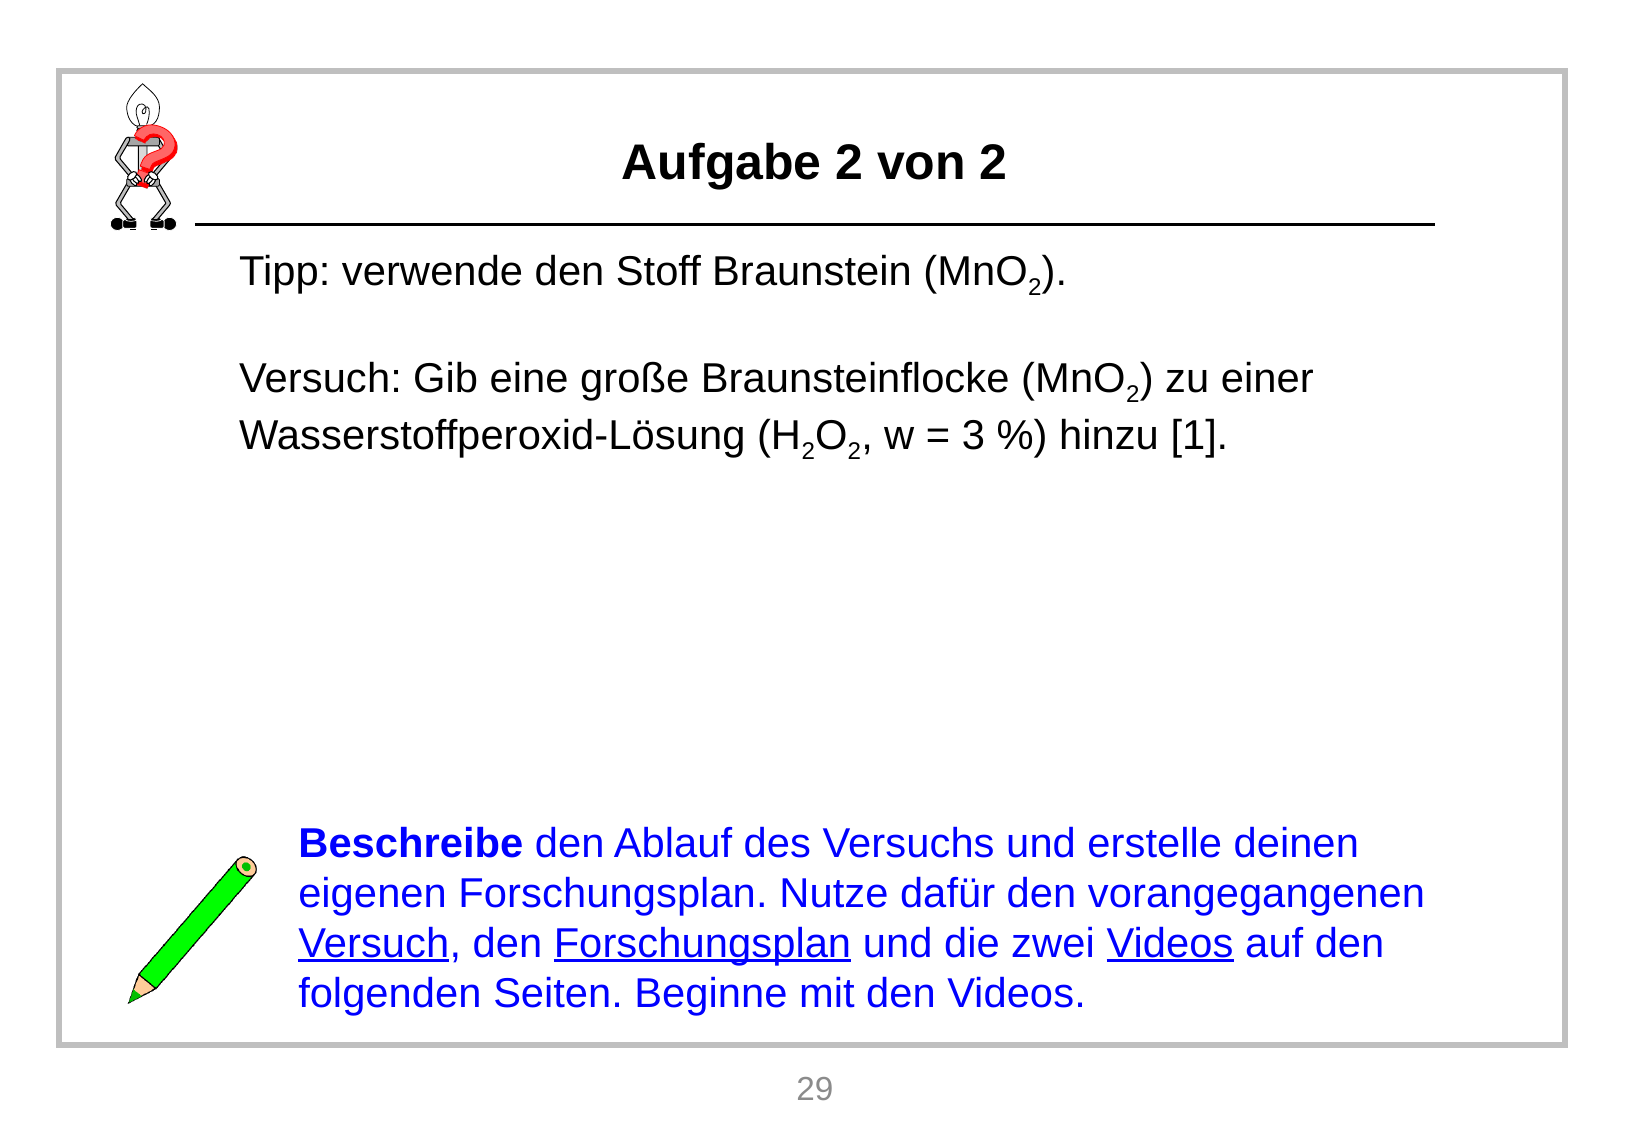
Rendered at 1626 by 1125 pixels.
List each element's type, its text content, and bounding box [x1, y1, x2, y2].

slide_number 29 [631, 1057, 998, 1117]
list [104, 82, 185, 231]
list Tipp: verwende den Stoff Braunstein (MnO2). Versuch: Gib eine große Braunsteinflocke (MnO2) zu einer Wasserstoffperoxid-Lösung (H2O2, w = 3 %) hinzu [1]. [224, 236, 1406, 827]
title Aufgabe 2 von 2 [224, 100, 1406, 219]
list Beschreibe den Ablauf des Versuchs und erstelle deinen eigenen Forschungsplan. Nutze dafür den vorangegangenen Versuch, den Forschungsplan und die zwei Videos auf den folgenden Seiten. Beginne mit den Videos. [283, 826, 1465, 1004]
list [127, 856, 257, 1004]
